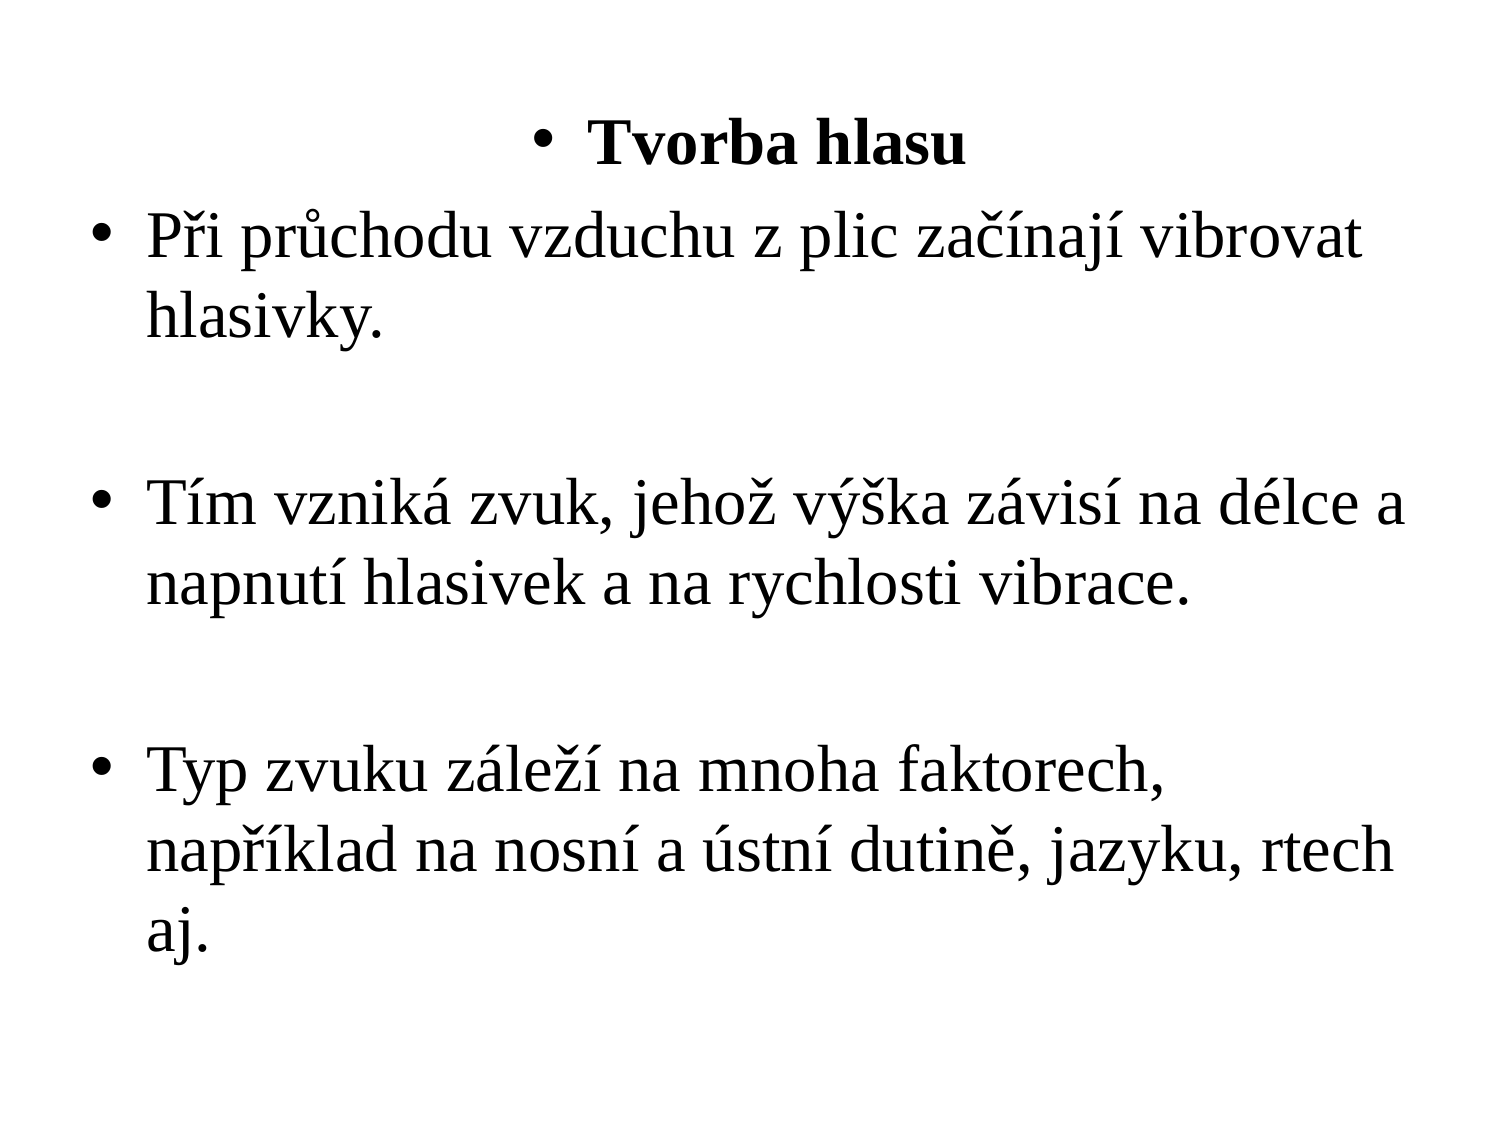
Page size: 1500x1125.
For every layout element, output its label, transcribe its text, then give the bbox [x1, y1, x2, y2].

list Tvorba hlasu Při průchodu vzduchu z plic začínají vibrovat hlasivky. Tím vzniká zvuk, jehož výška závisí na délce a napnutí hlasivek a na rychlosti vibrace. Typ zvuku záleží na mnoha faktorech, například na nosní a ústní dutině, jazyku, rtech aj. [75, 90, 1425, 1005]
